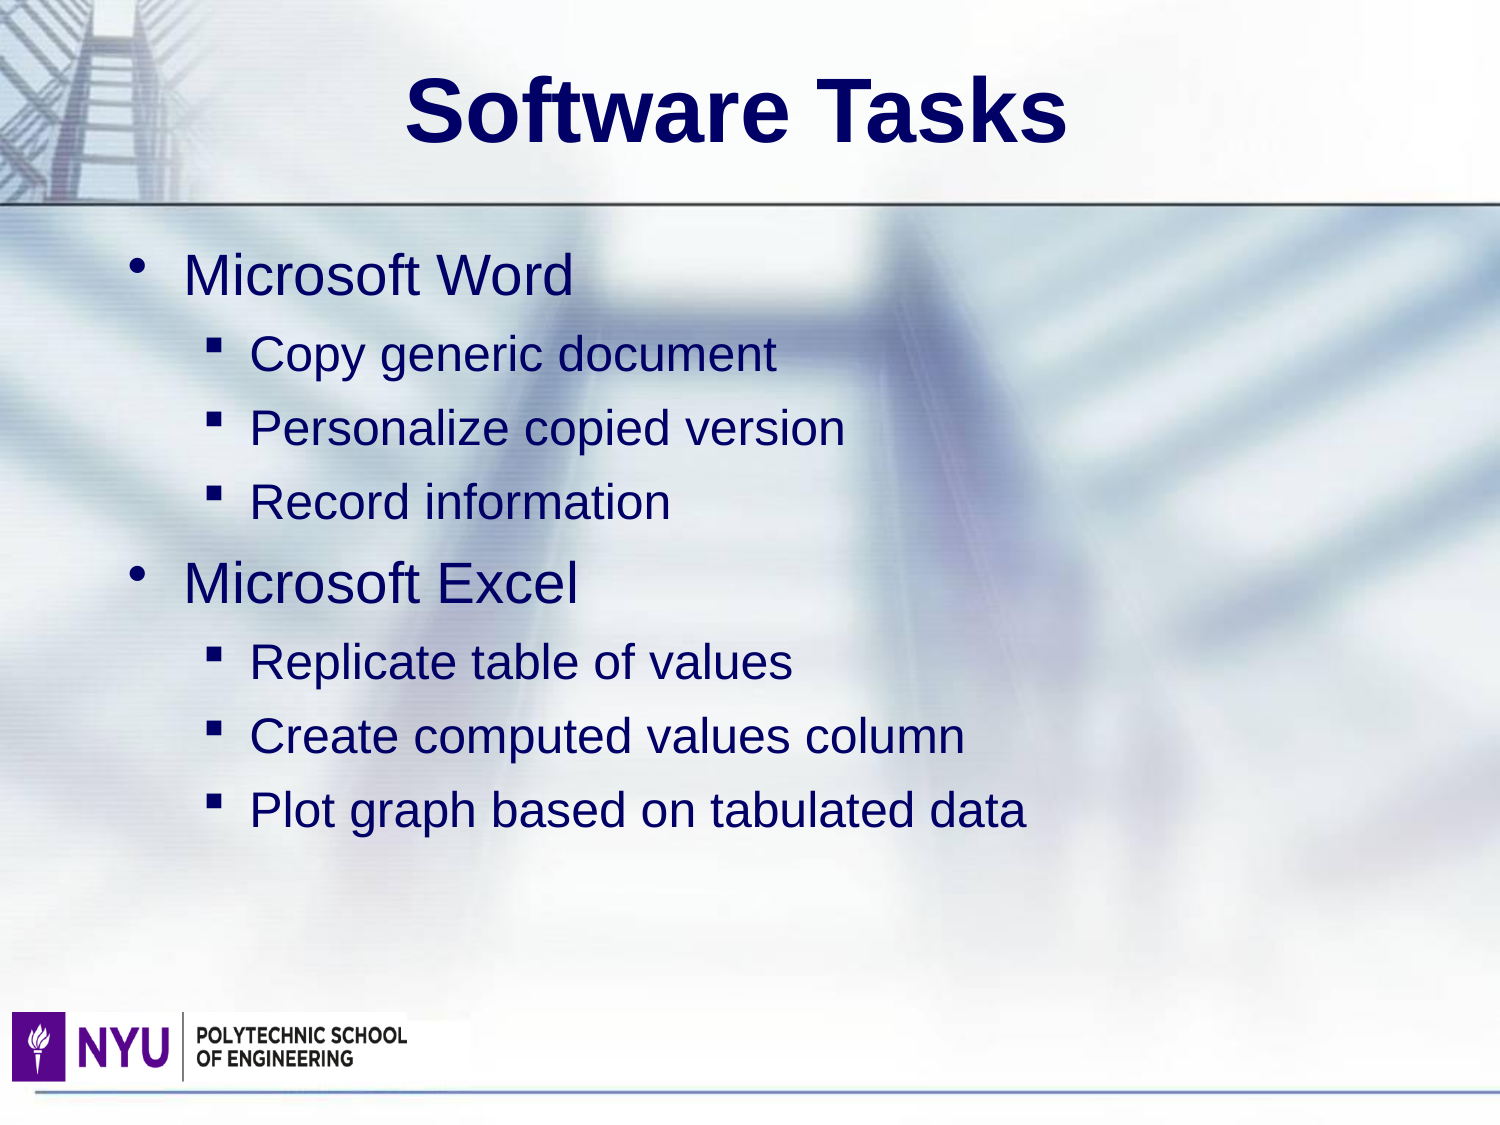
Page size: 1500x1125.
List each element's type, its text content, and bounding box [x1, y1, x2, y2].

picture [0, 0, 1500, 1125]
list Microsoft Word Copy generic document Personalize copied version Record information Microsoft Excel Replicate table of values Create computed values column Plot graph based on tabulated data [112, 237, 1463, 1051]
title Software Tasks [99, 12, 1376, 201]
